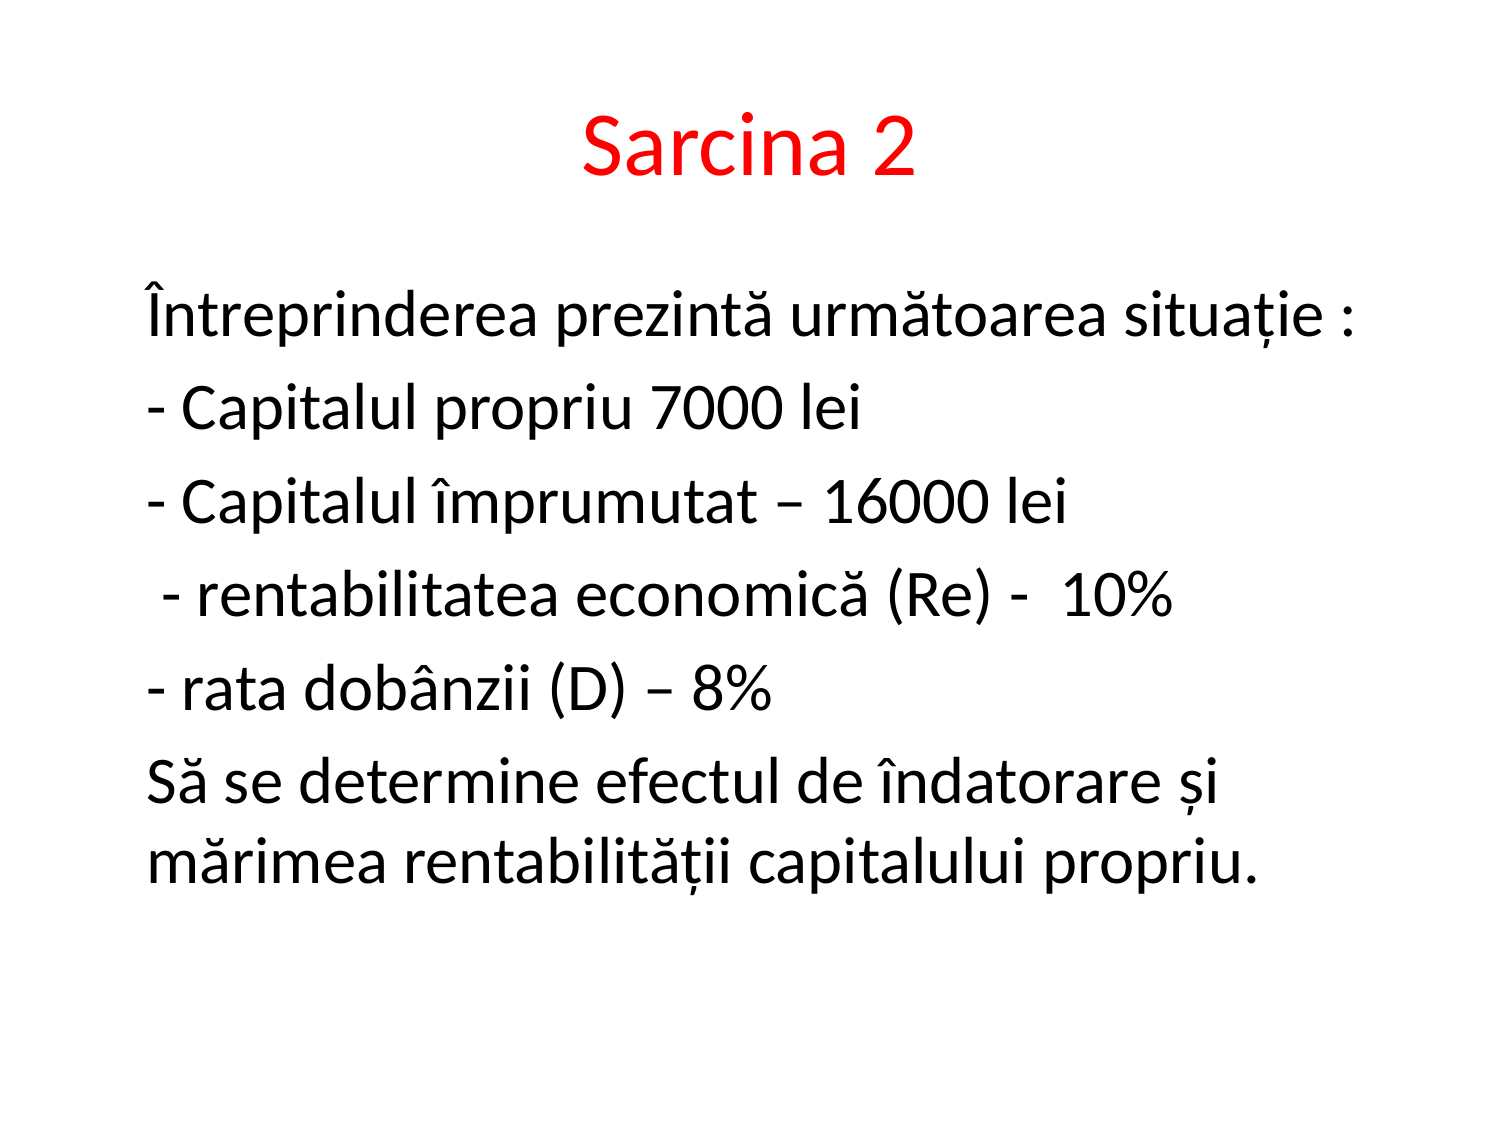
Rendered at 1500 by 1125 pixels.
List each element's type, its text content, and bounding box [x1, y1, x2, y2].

title Sarcina 2 [75, 45, 1425, 233]
list Întreprinderea prezintă următoarea situaţie : - Capitalul propriu 7000 lei - Capitalul împrumutat – 16000 lei - rentabilitatea economică (Re) - 10% - rata dobânzii (D) – 8% Să se determine efectul de îndatorare și mărimea rentabilității capitalului propriu. [75, 262, 1425, 1005]
